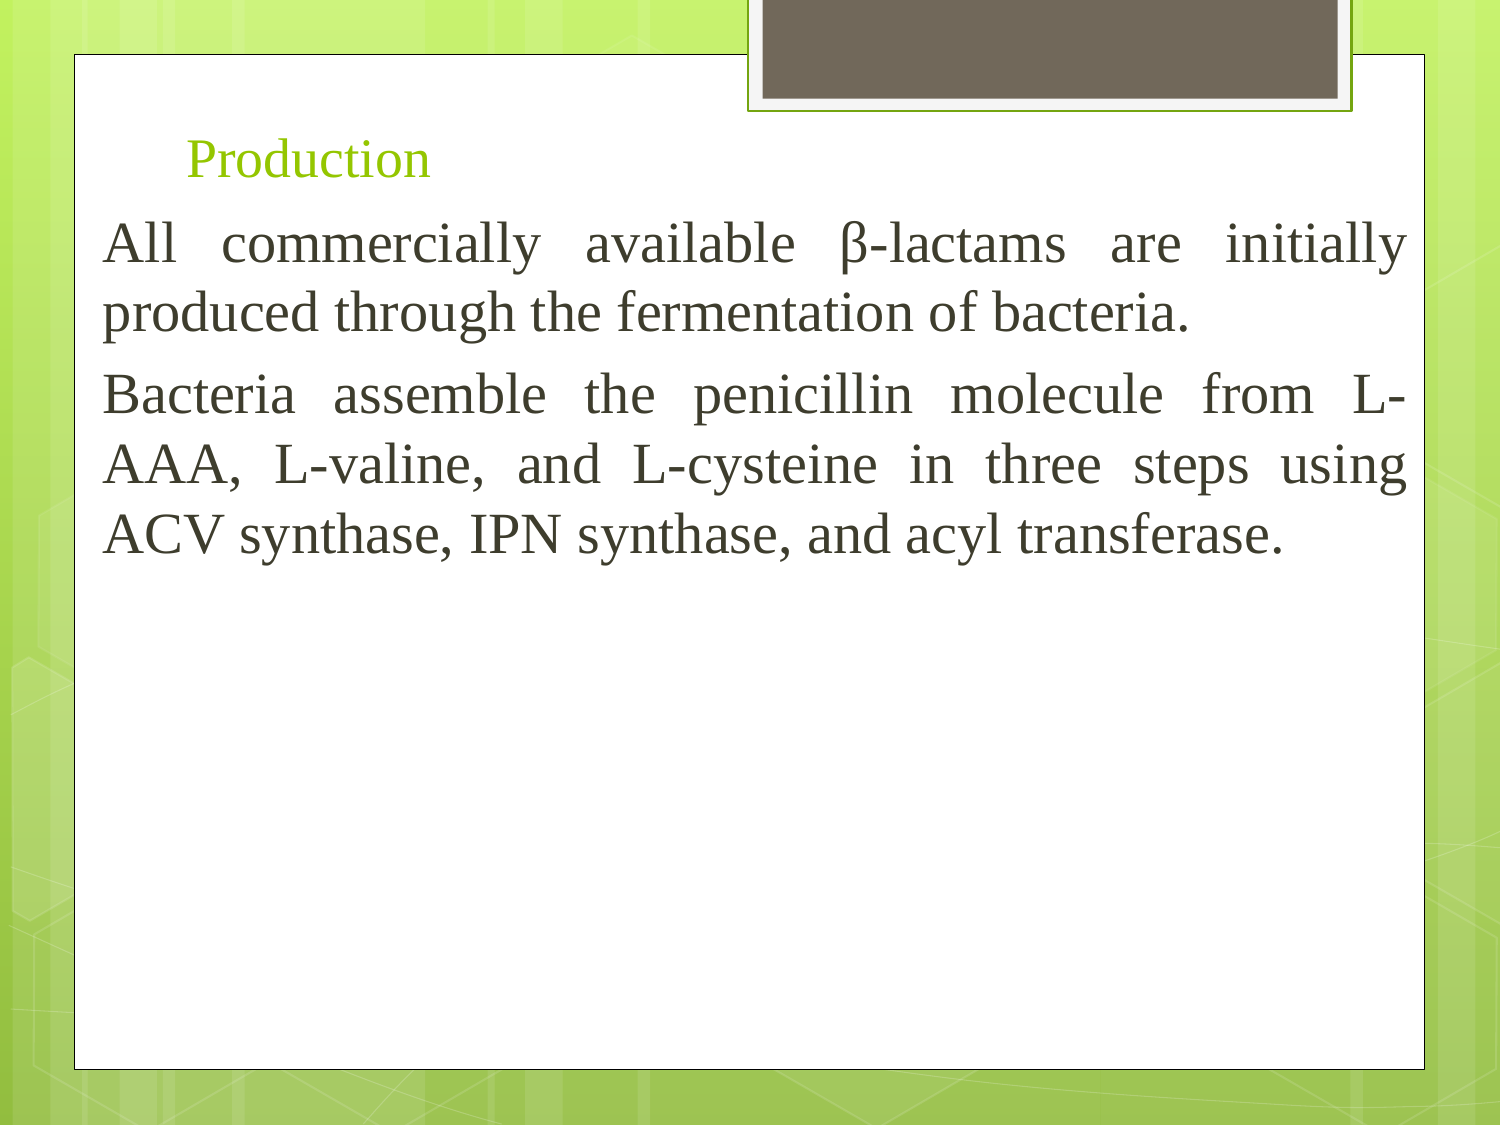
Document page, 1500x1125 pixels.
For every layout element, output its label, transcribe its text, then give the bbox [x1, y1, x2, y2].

title Production [171, 113, 1324, 196]
list All commercially available β-lactams are initially produced through the fermentation of bacteria. Bacteria assemble the penicillin molecule from L-AAA, L-valine, and L-cysteine in three steps using ACV synthase, IPN synthase, and acyl transferase. [76, 196, 1424, 1071]
